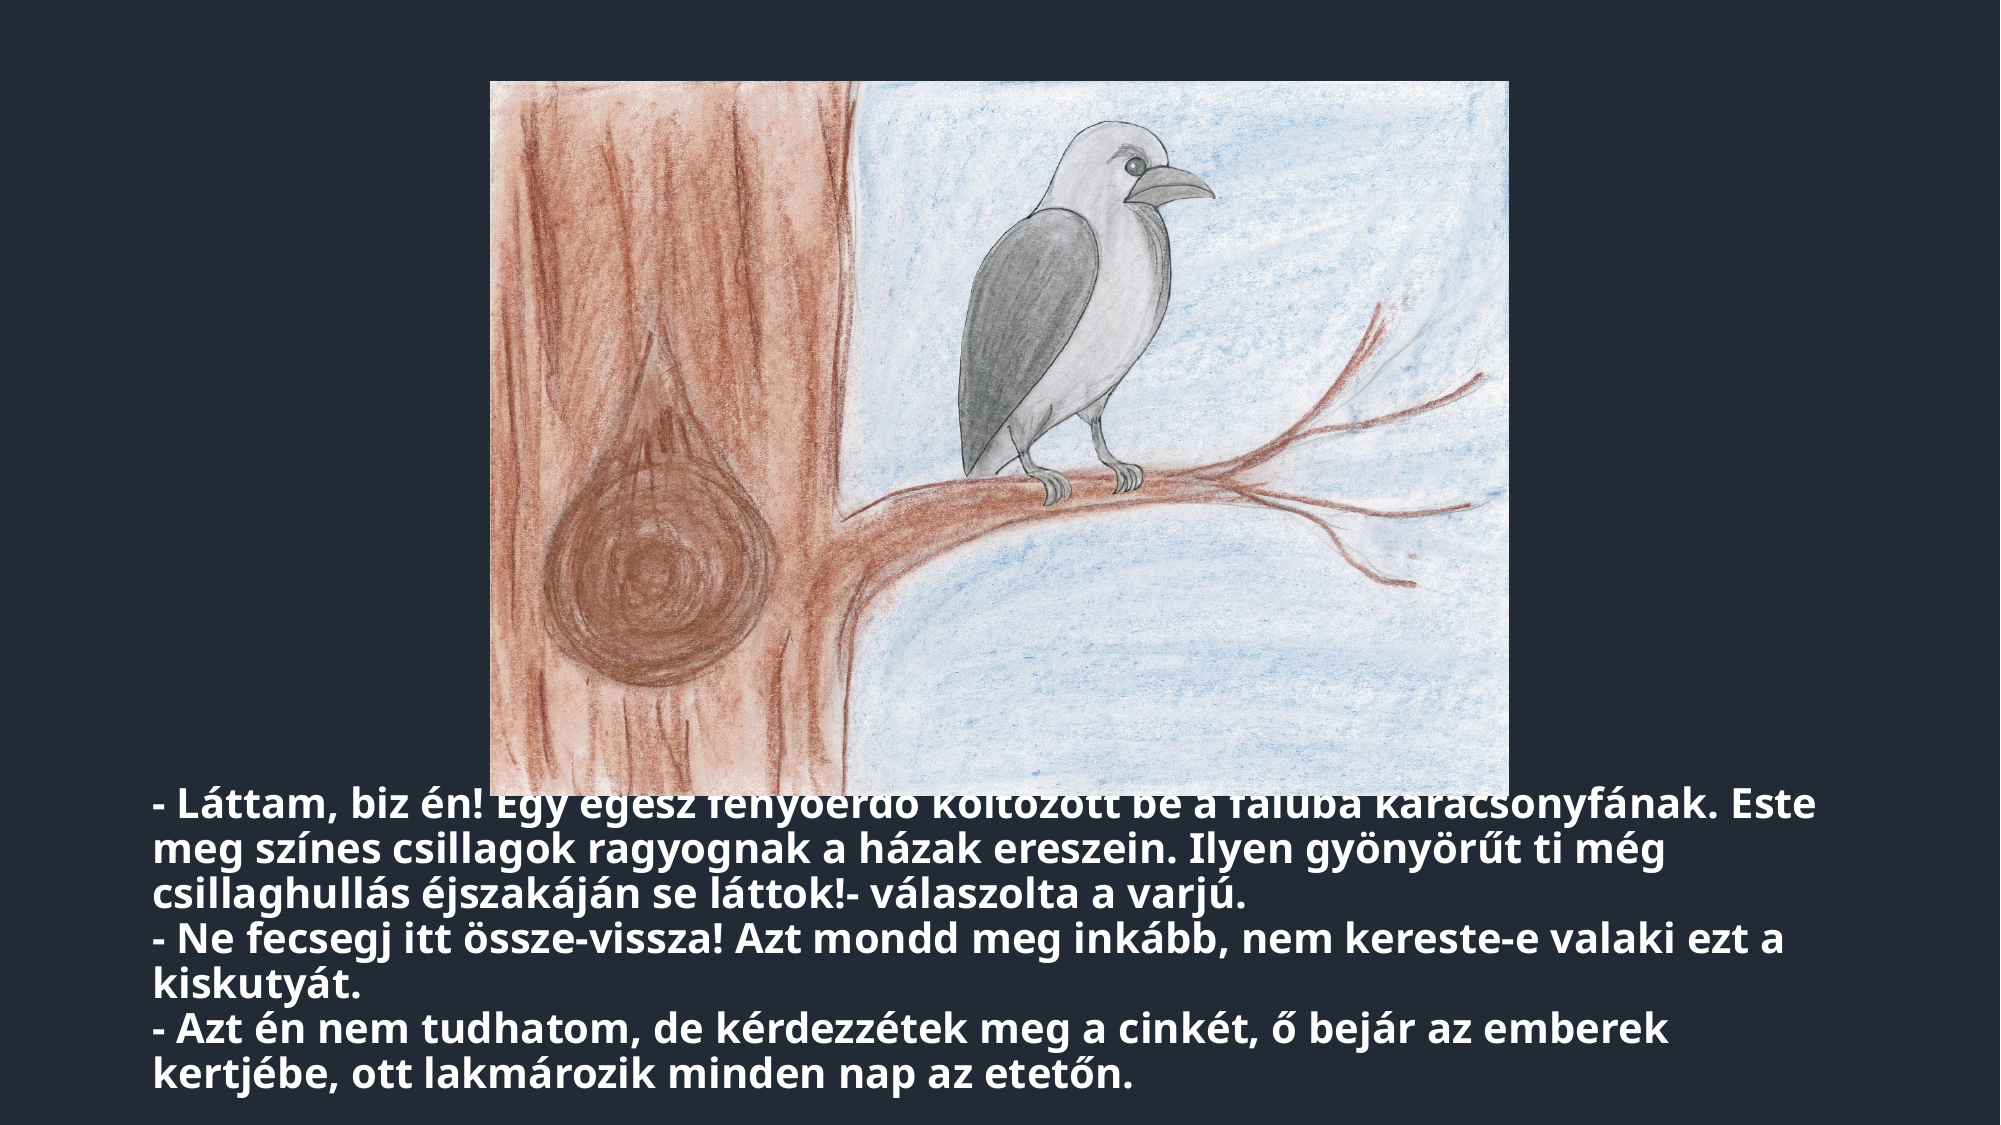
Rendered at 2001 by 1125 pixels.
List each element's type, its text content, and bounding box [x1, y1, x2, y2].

title - Láttam, biz én! Egy egész fenyőerdő költözött be a faluba karácsonyfának. Este meg színes csillagok ragyognak a házak ereszein. Ilyen gyönyörűt ti még csillaghullás éjszakáján se láttok!- válaszolta a varjú. - Ne fecsegj itt össze-vissza! Azt mondd meg inkább, nem kereste-e valaki ezt a kiskutyát. - Azt én nem tudhatom, de kérdezzétek meg a cinkét, ő bejár az emberek kertjébe, ott lakmározik minden nap az etetőn. [137, 795, 1863, 1086]
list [490, 81, 1509, 796]
